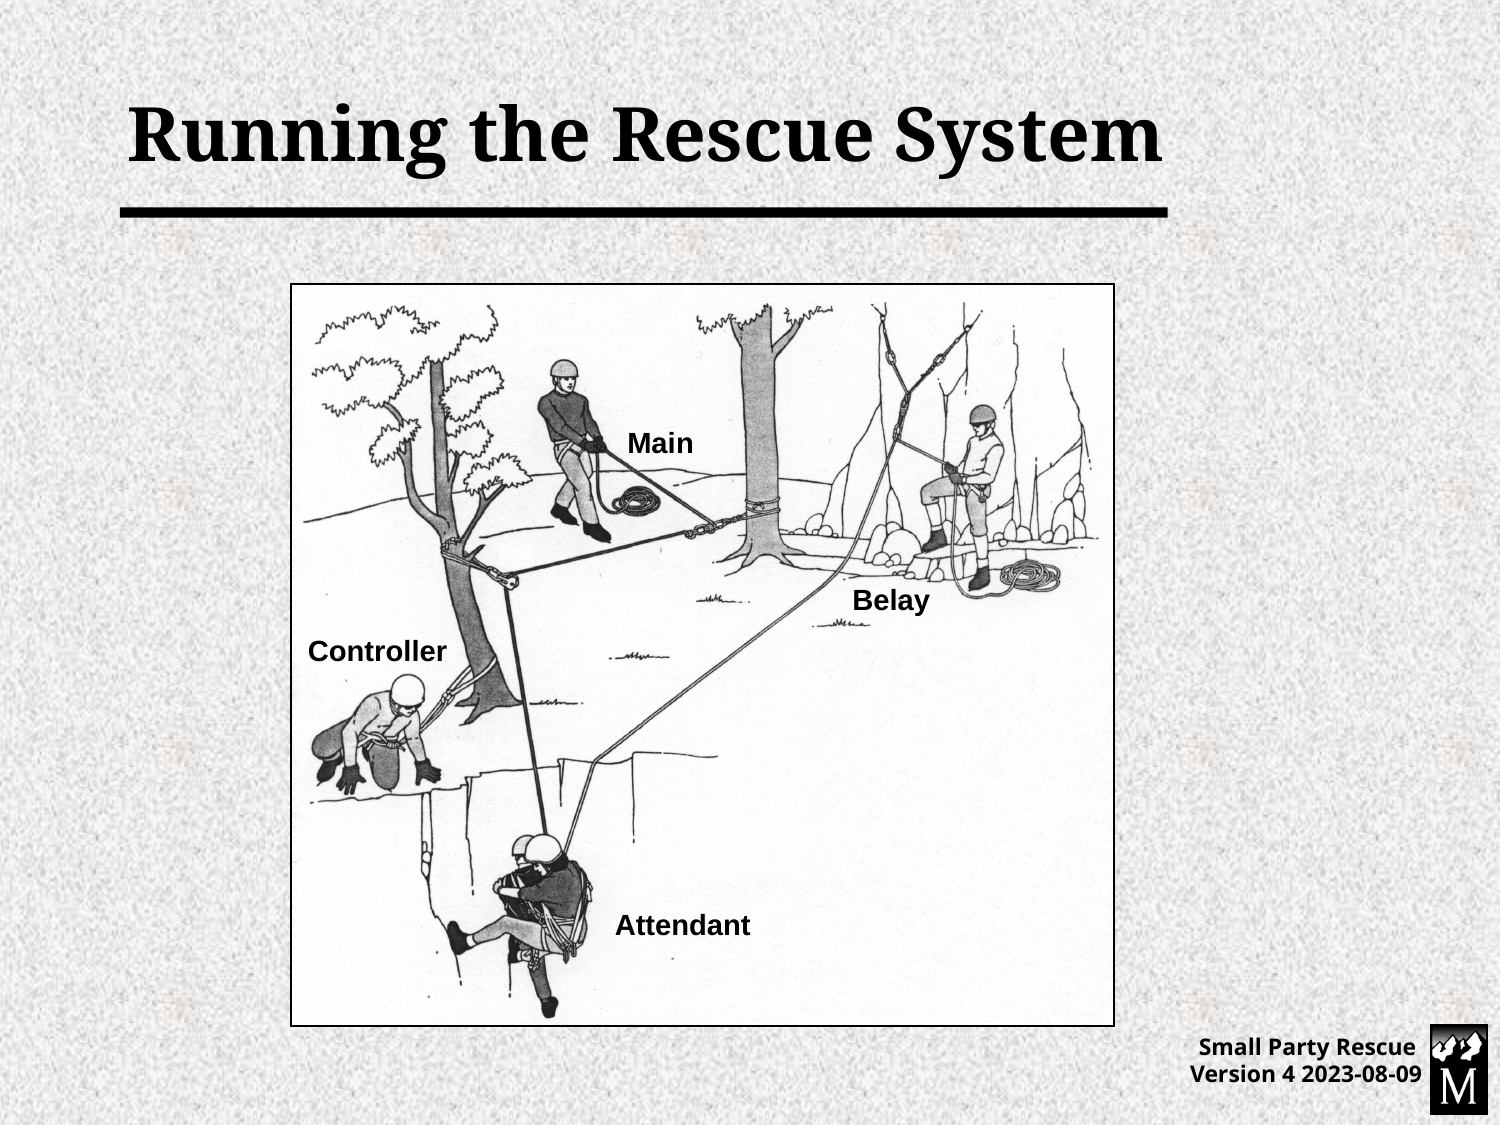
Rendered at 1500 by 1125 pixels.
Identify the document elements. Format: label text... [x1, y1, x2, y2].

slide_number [1099, 1024, 1438, 1125]
picture [0, 0, 1500, 1125]
title Running the Rescue System [112, 37, 1388, 226]
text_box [291, 284, 1113, 1026]
